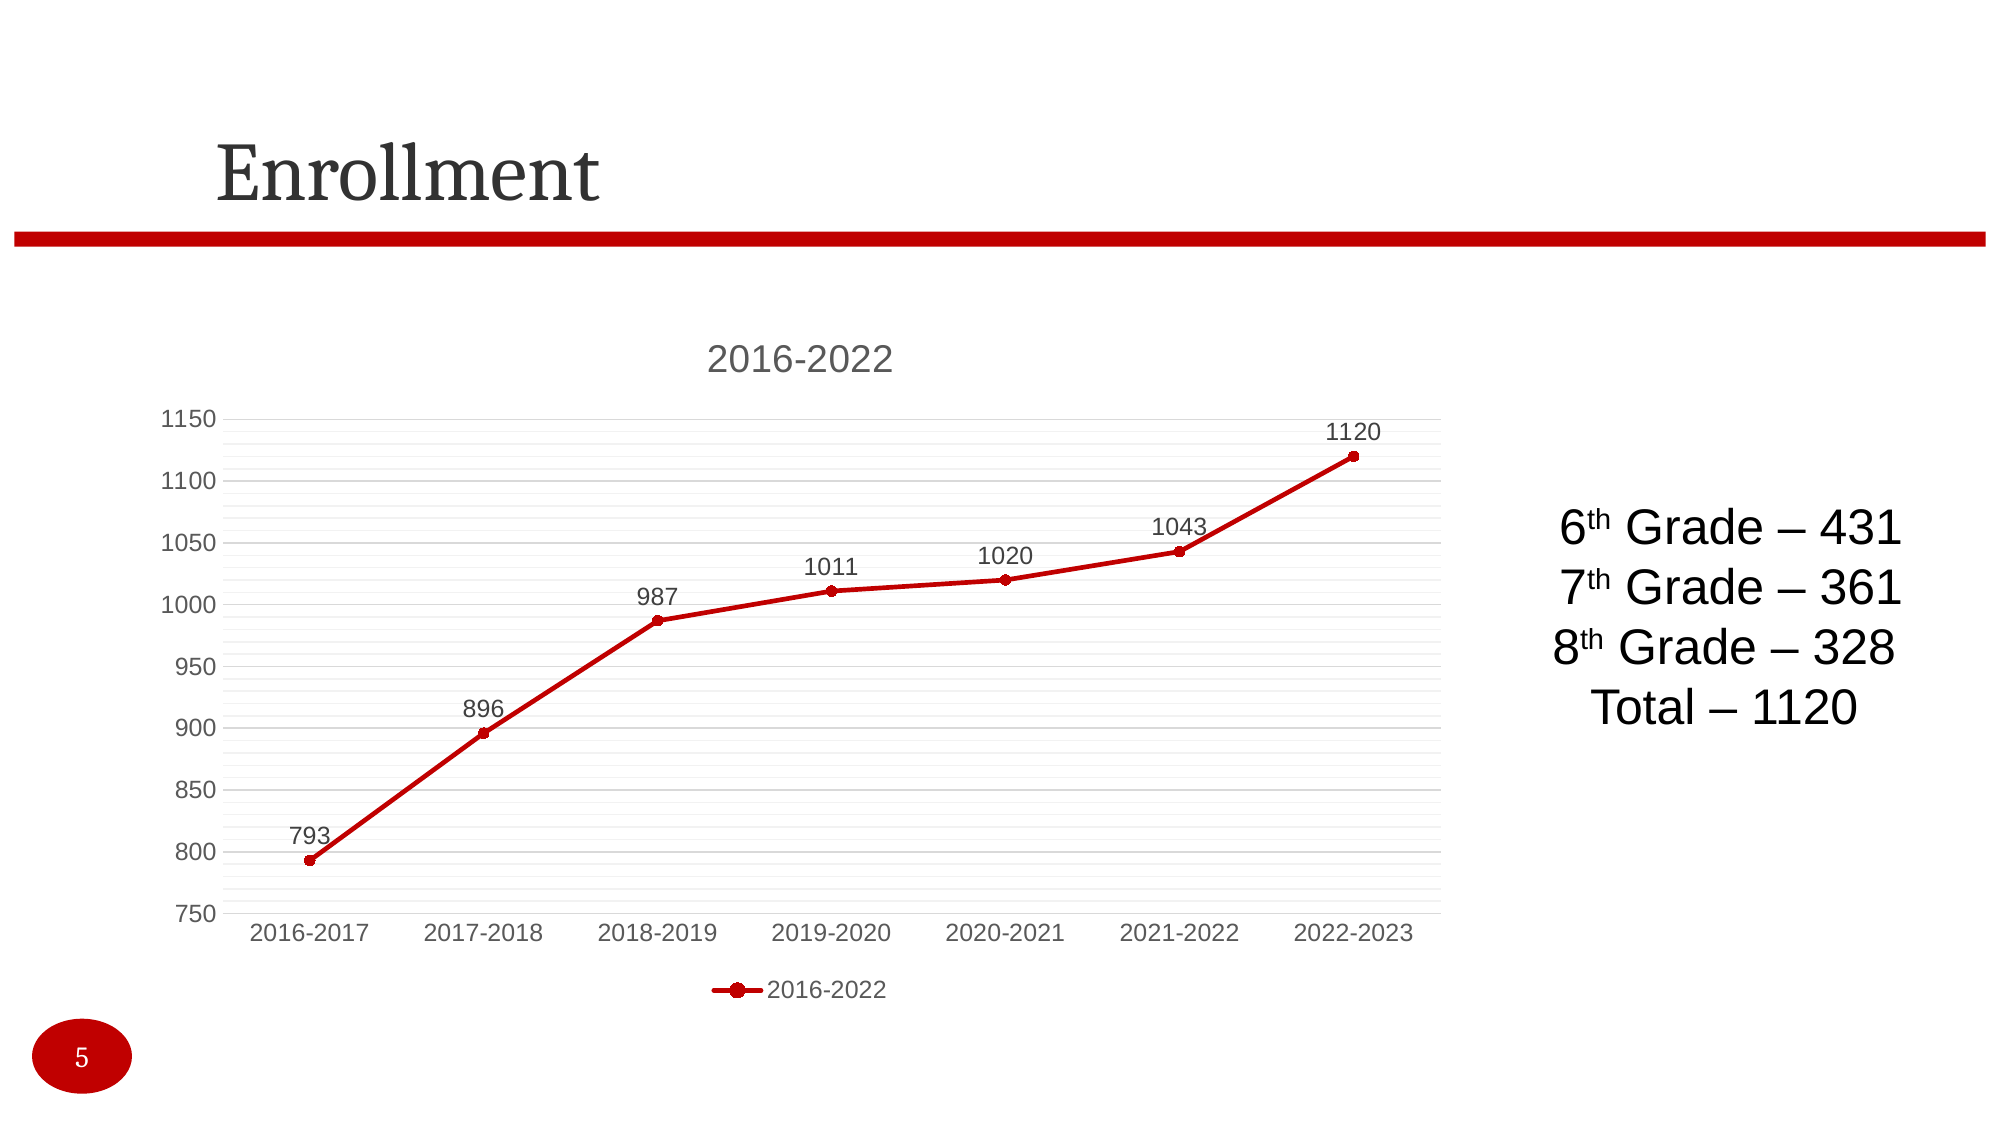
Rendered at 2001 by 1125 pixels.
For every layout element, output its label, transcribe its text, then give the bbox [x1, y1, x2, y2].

title Enrollment [200, 45, 1900, 233]
slide_number 5 [32, 1018, 132, 1094]
chart [133, 302, 1468, 1010]
text_box 6th Grade – 431 7th Grade – 361 8th Grade – 328 Total – 1120 [1524, 487, 1938, 788]
